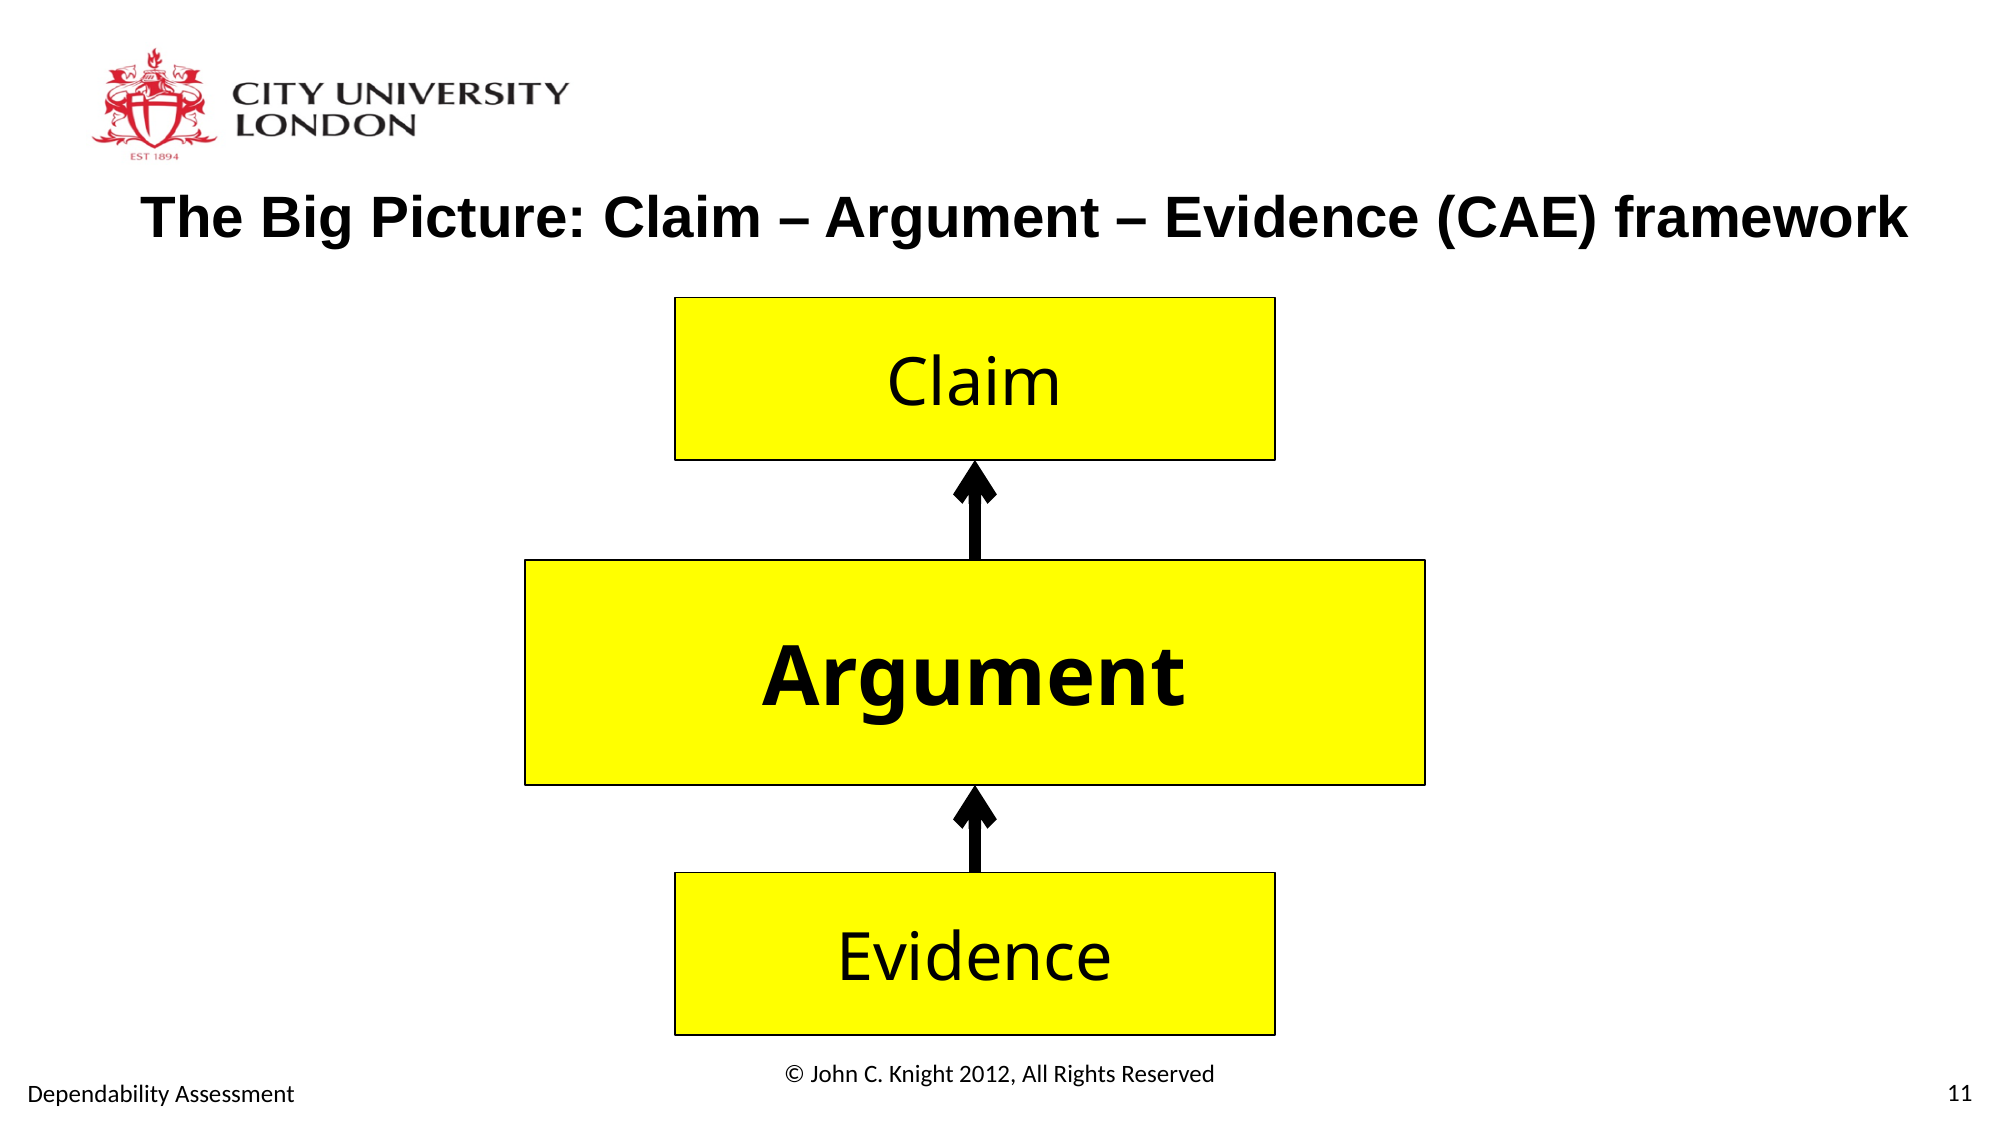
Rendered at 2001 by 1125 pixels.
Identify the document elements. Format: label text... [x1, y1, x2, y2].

slide_number 11 [1637, 1061, 1988, 1122]
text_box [524, 297, 1426, 1036]
footer © John C. Knight 2012, All Rights Reserved [683, 1043, 1317, 1103]
title The Big Picture: Claim – Argument – Evidence (CAE) framework [125, 137, 1934, 291]
slide_number Dependability Assessment [12, 1062, 480, 1123]
picture [86, 42, 575, 165]
